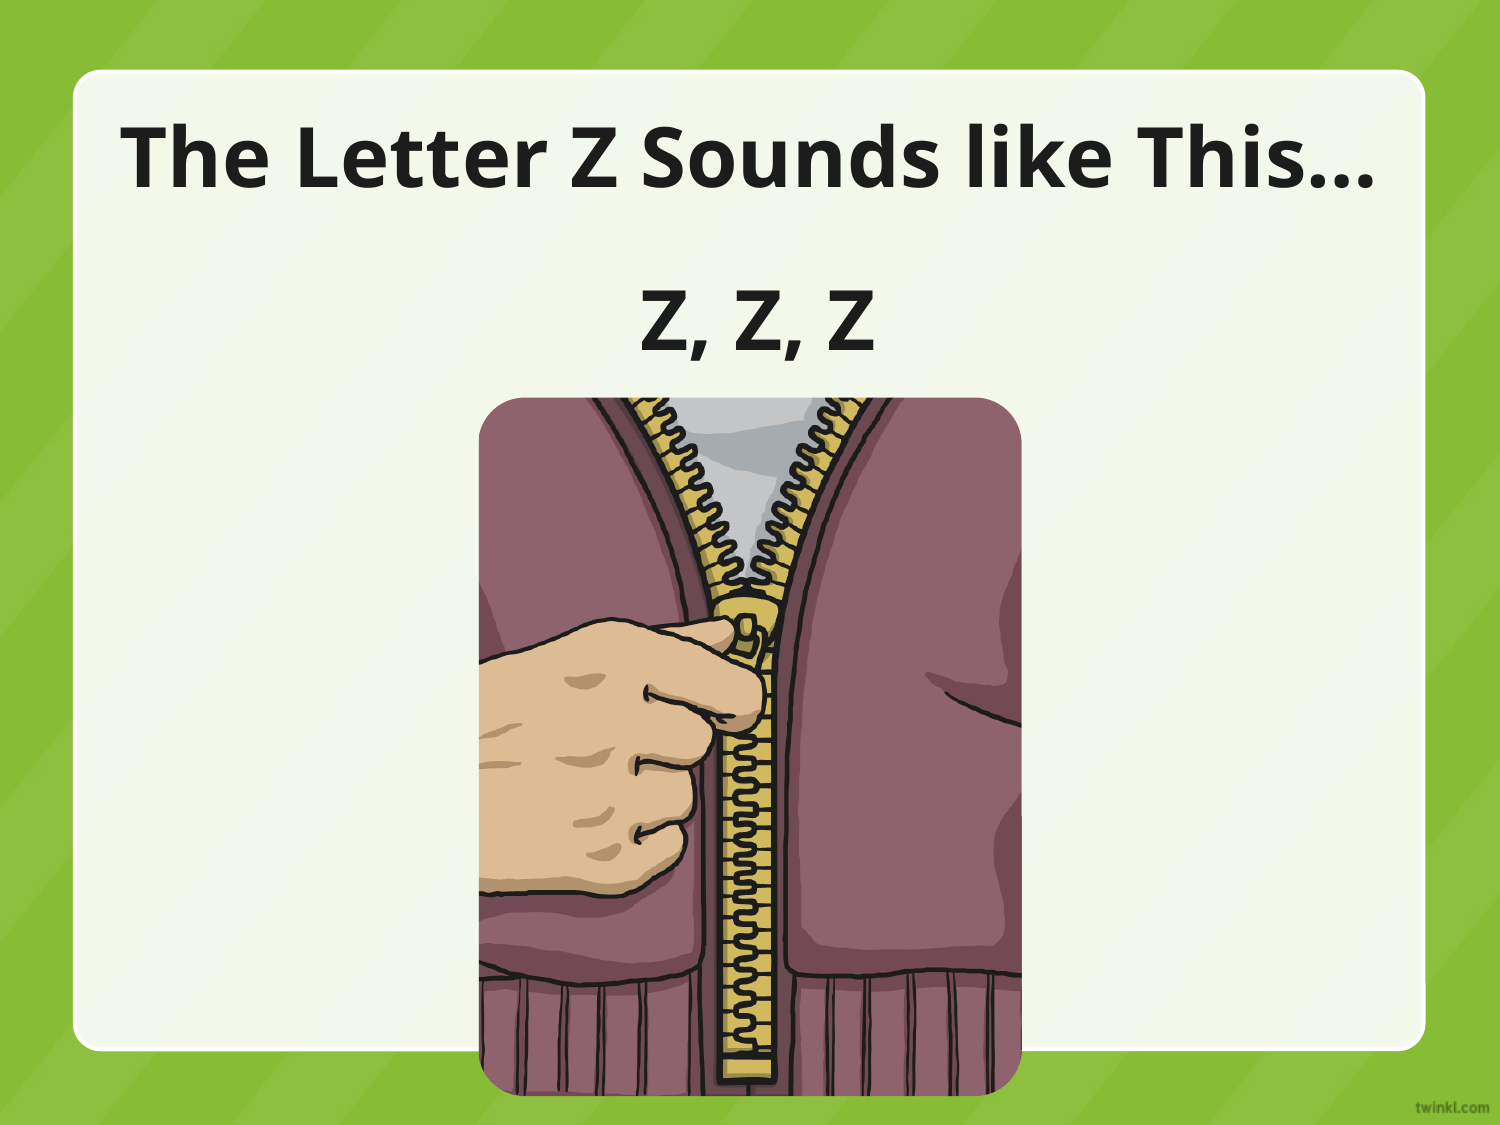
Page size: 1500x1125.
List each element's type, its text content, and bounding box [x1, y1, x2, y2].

text_box Z, Z, Z [74, 241, 1424, 405]
picture [0, 0, 1500, 1125]
title The Letter Z Sounds like This… [73, 76, 1426, 244]
